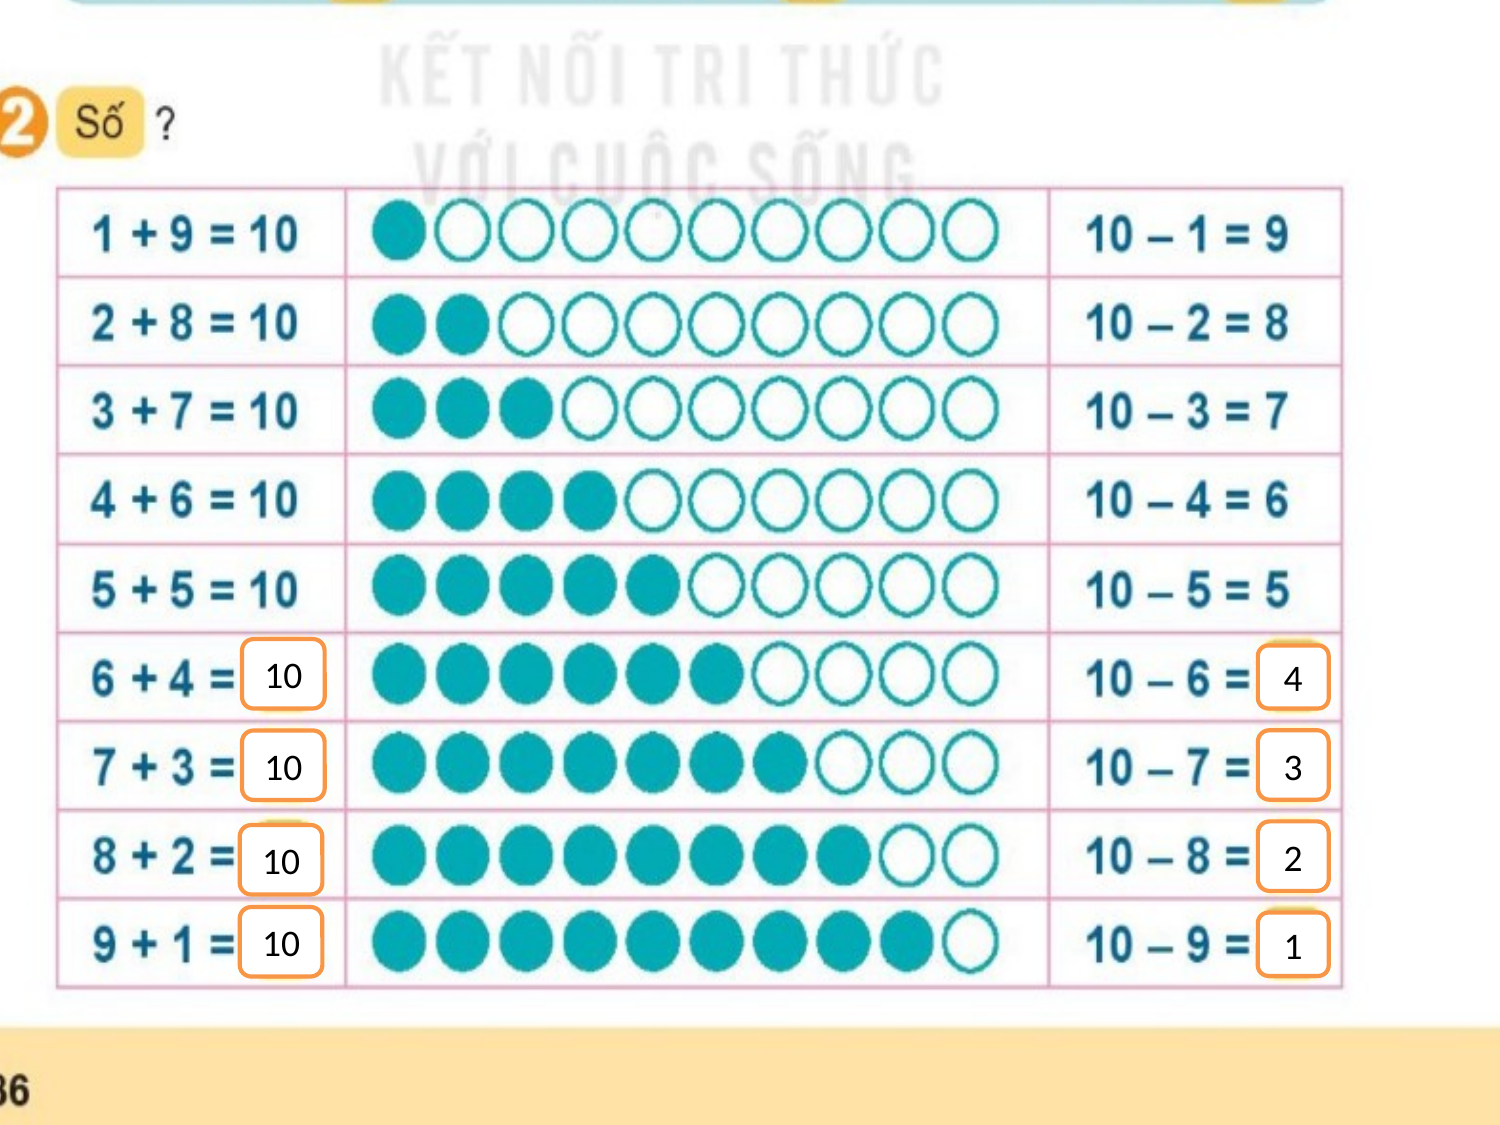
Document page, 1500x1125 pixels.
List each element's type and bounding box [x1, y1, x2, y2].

list [0, 0, 1500, 1125]
